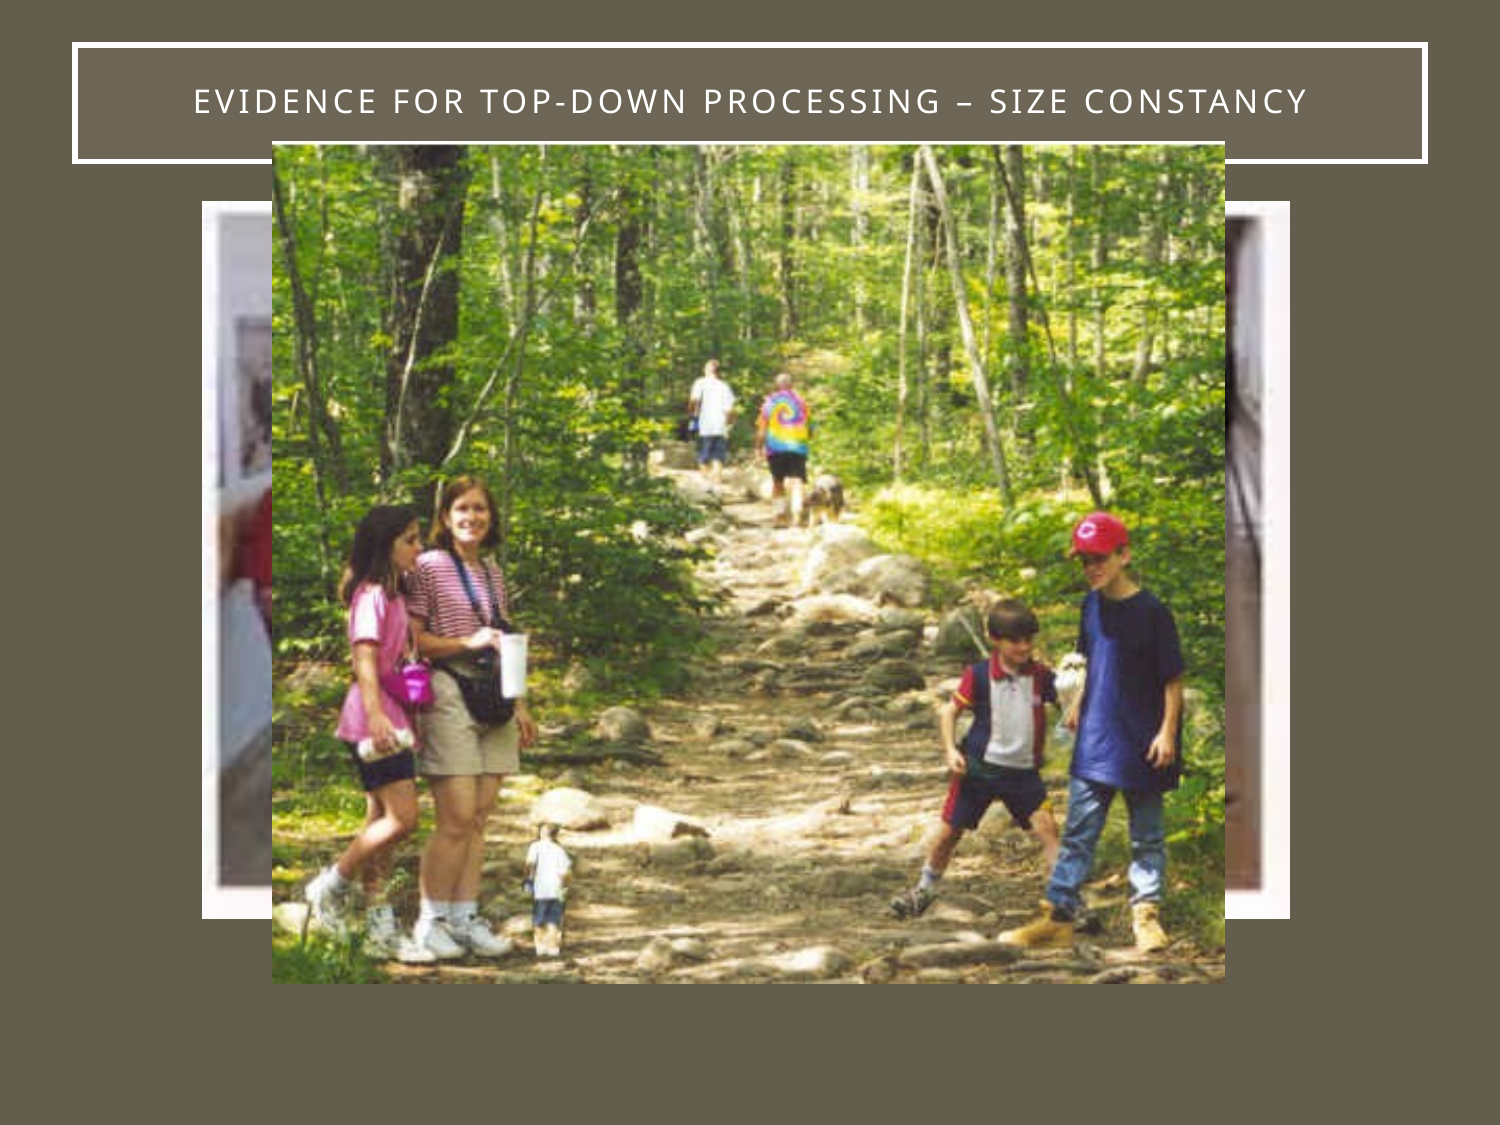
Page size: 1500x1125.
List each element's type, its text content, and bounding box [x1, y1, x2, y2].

title Evidence for Top-Down Processing – Size Constancy [72, 42, 1428, 164]
picture [201, 141, 1290, 984]
